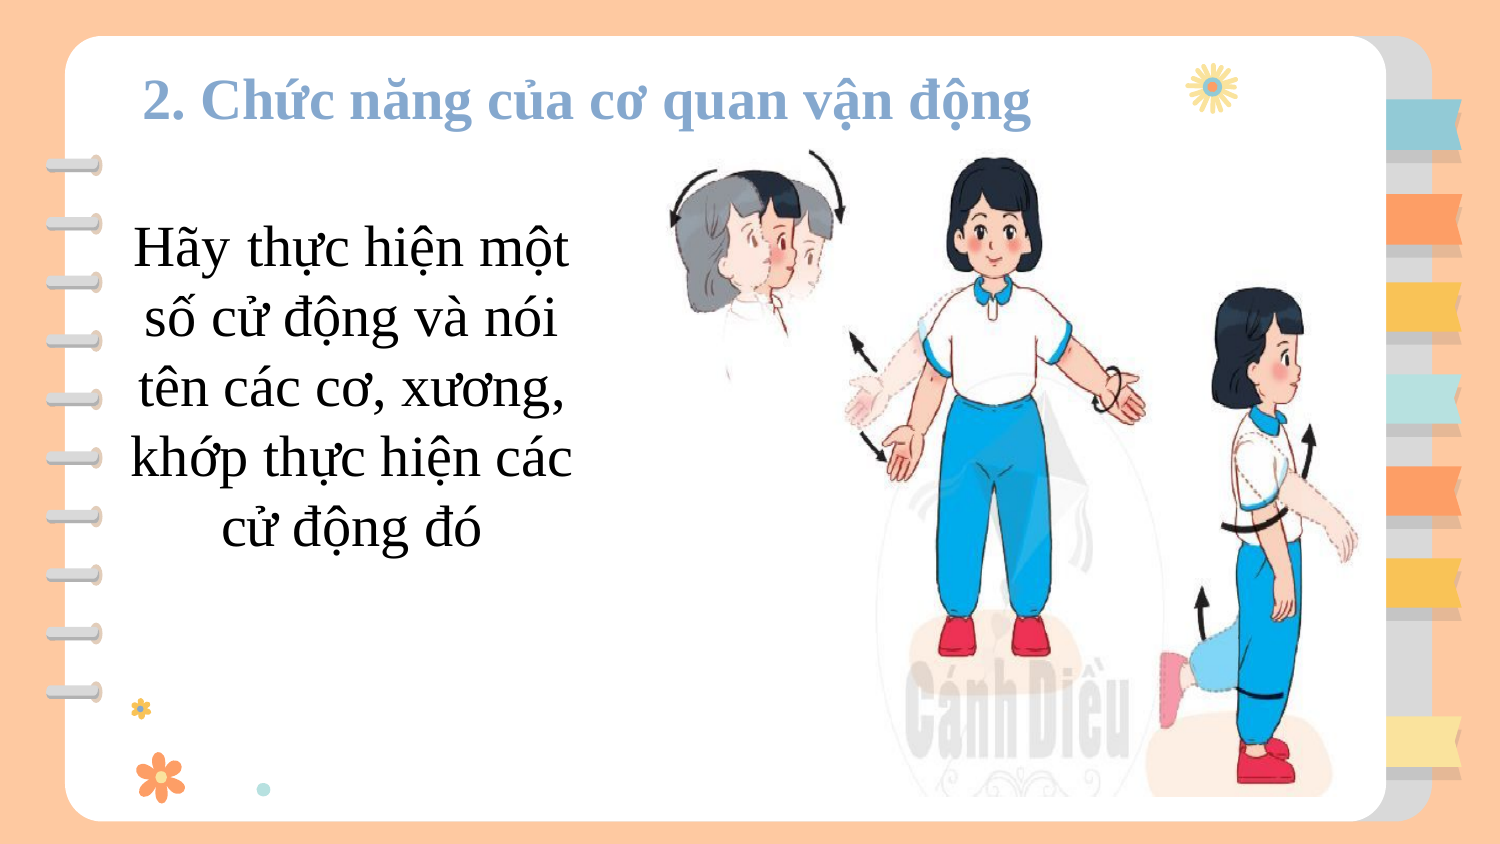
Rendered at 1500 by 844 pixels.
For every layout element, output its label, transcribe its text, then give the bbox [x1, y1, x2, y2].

picture [662, 146, 1364, 797]
text_box Hãy thực hiện một số cử động và nói tên các cơ, xương, khớp thực hiện các cử động đó [104, 201, 600, 566]
title 2. Chức năng của cơ quan vận động [87, 59, 1088, 149]
